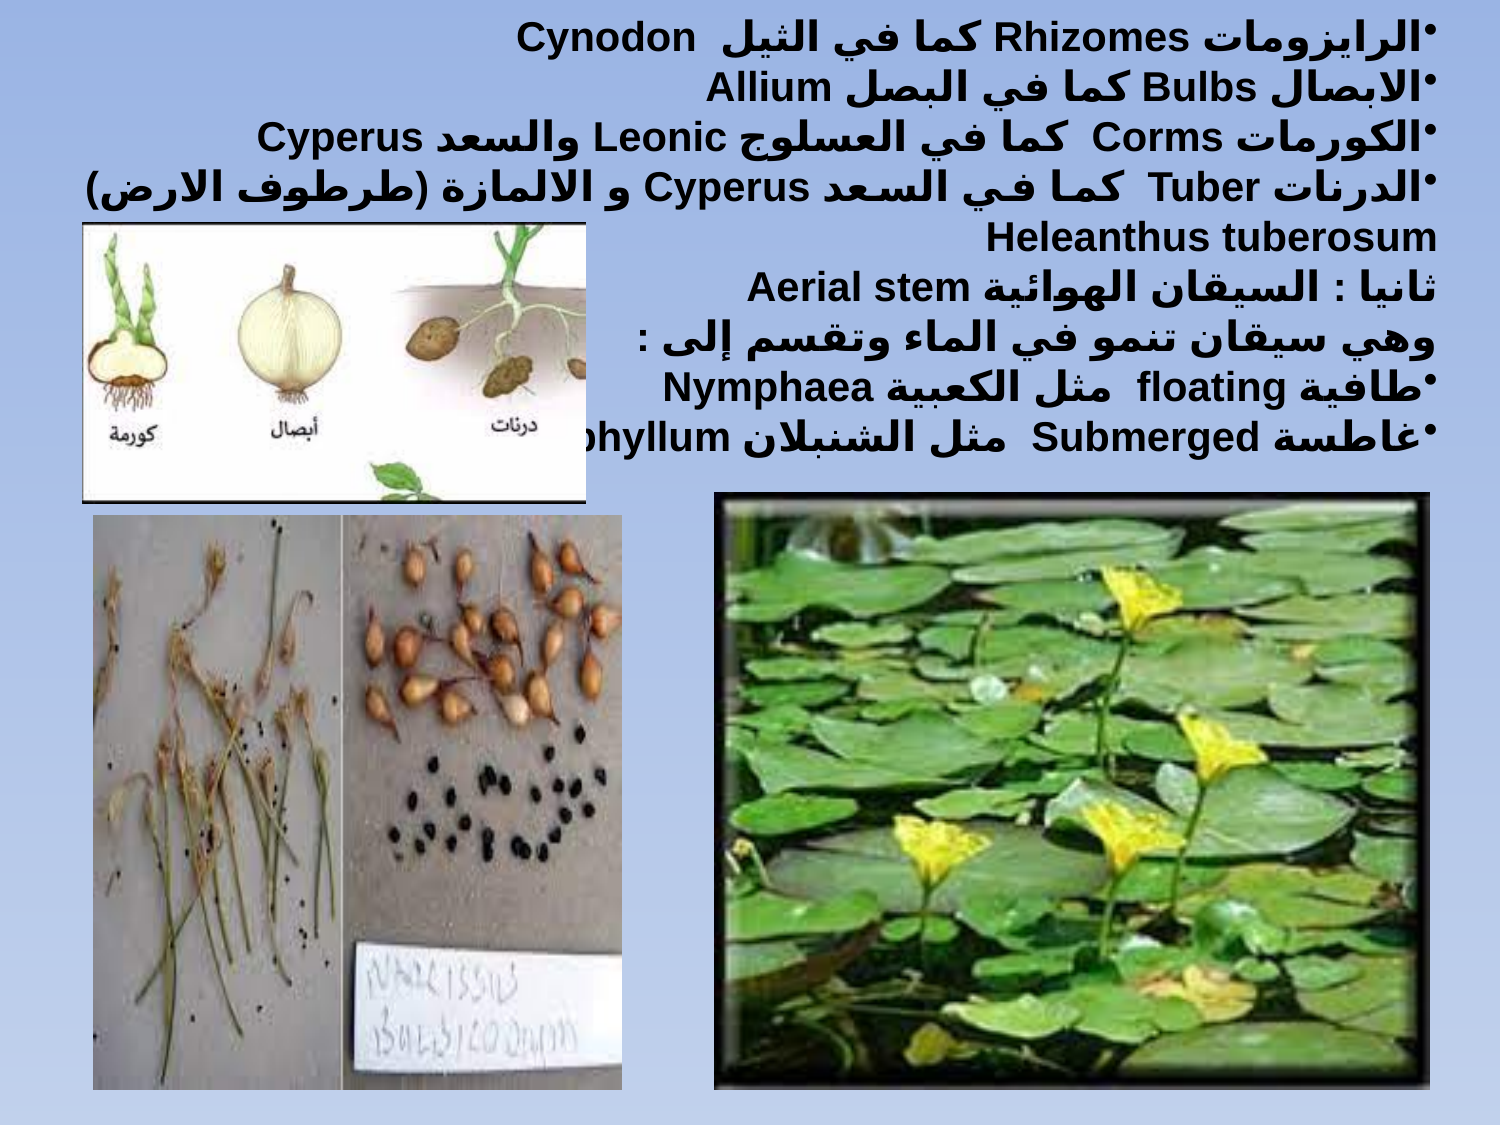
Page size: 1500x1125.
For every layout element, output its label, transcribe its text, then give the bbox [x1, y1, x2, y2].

picture [81, 222, 587, 505]
text_box الرايزومات Rhizomes كما في الثيل Cynodon الابصال Bulbs كما في البصل Allium الكورمات Corms كما في العسلوج Leonic والسعد Cyperus الدرنات Tuber كما في السعد Cyperus و الالمازة (طرطوف الارض) Heleanthus tuberosum ثانيا : السيقان الهوائية Aerial stem وهي سيقان تنمو في الماء وتقسم إلى : طافية floating مثل الكعبية Nymphaea غاطسة Submerged مثل الشنبلان Ceratophyllum [70, 2, 1454, 468]
picture [93, 515, 622, 1091]
picture [714, 491, 1430, 1090]
